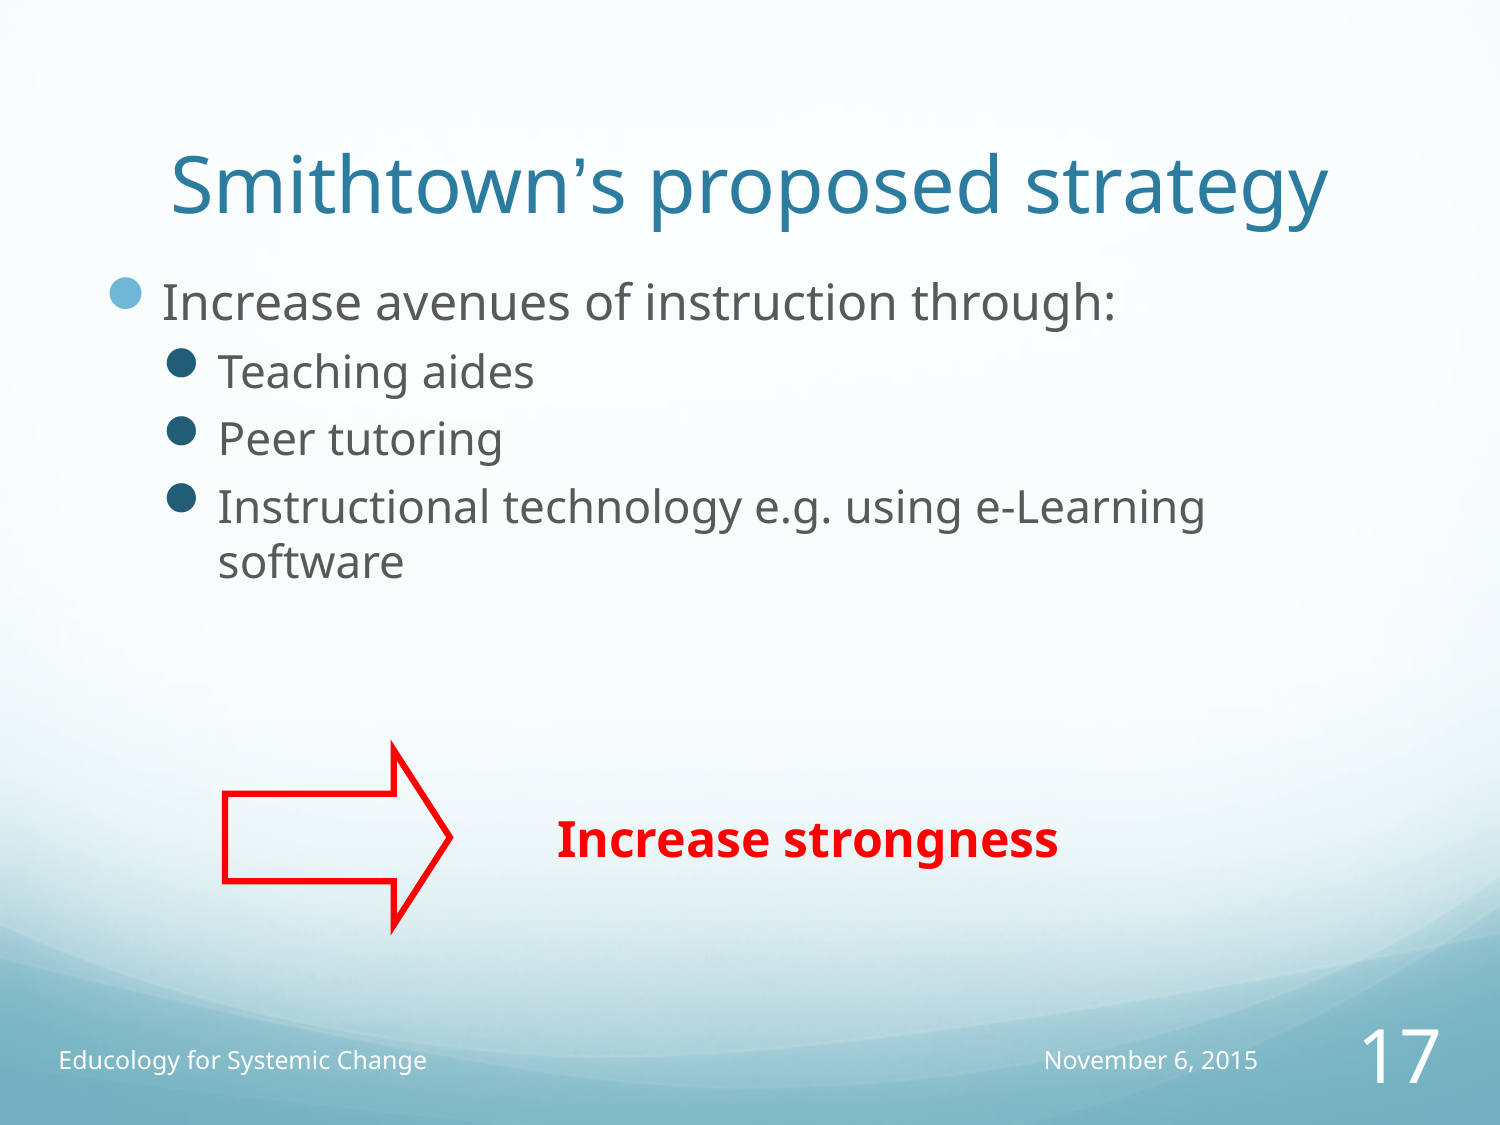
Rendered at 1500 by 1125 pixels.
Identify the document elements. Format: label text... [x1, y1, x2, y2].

text_box [224, 750, 450, 925]
title Smithtown’s proposed strategy [90, 17, 1410, 237]
slide_number 17 [1295, 1029, 1459, 1090]
footer Educology for Systemic Change [43, 1029, 838, 1090]
list Increase avenues of instruction through: Teaching aides Peer tutoring Instructional technology e.g. using e-Learning software [90, 262, 1410, 975]
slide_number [923, 1029, 1274, 1090]
text_box Increase strongness [542, 799, 1075, 875]
